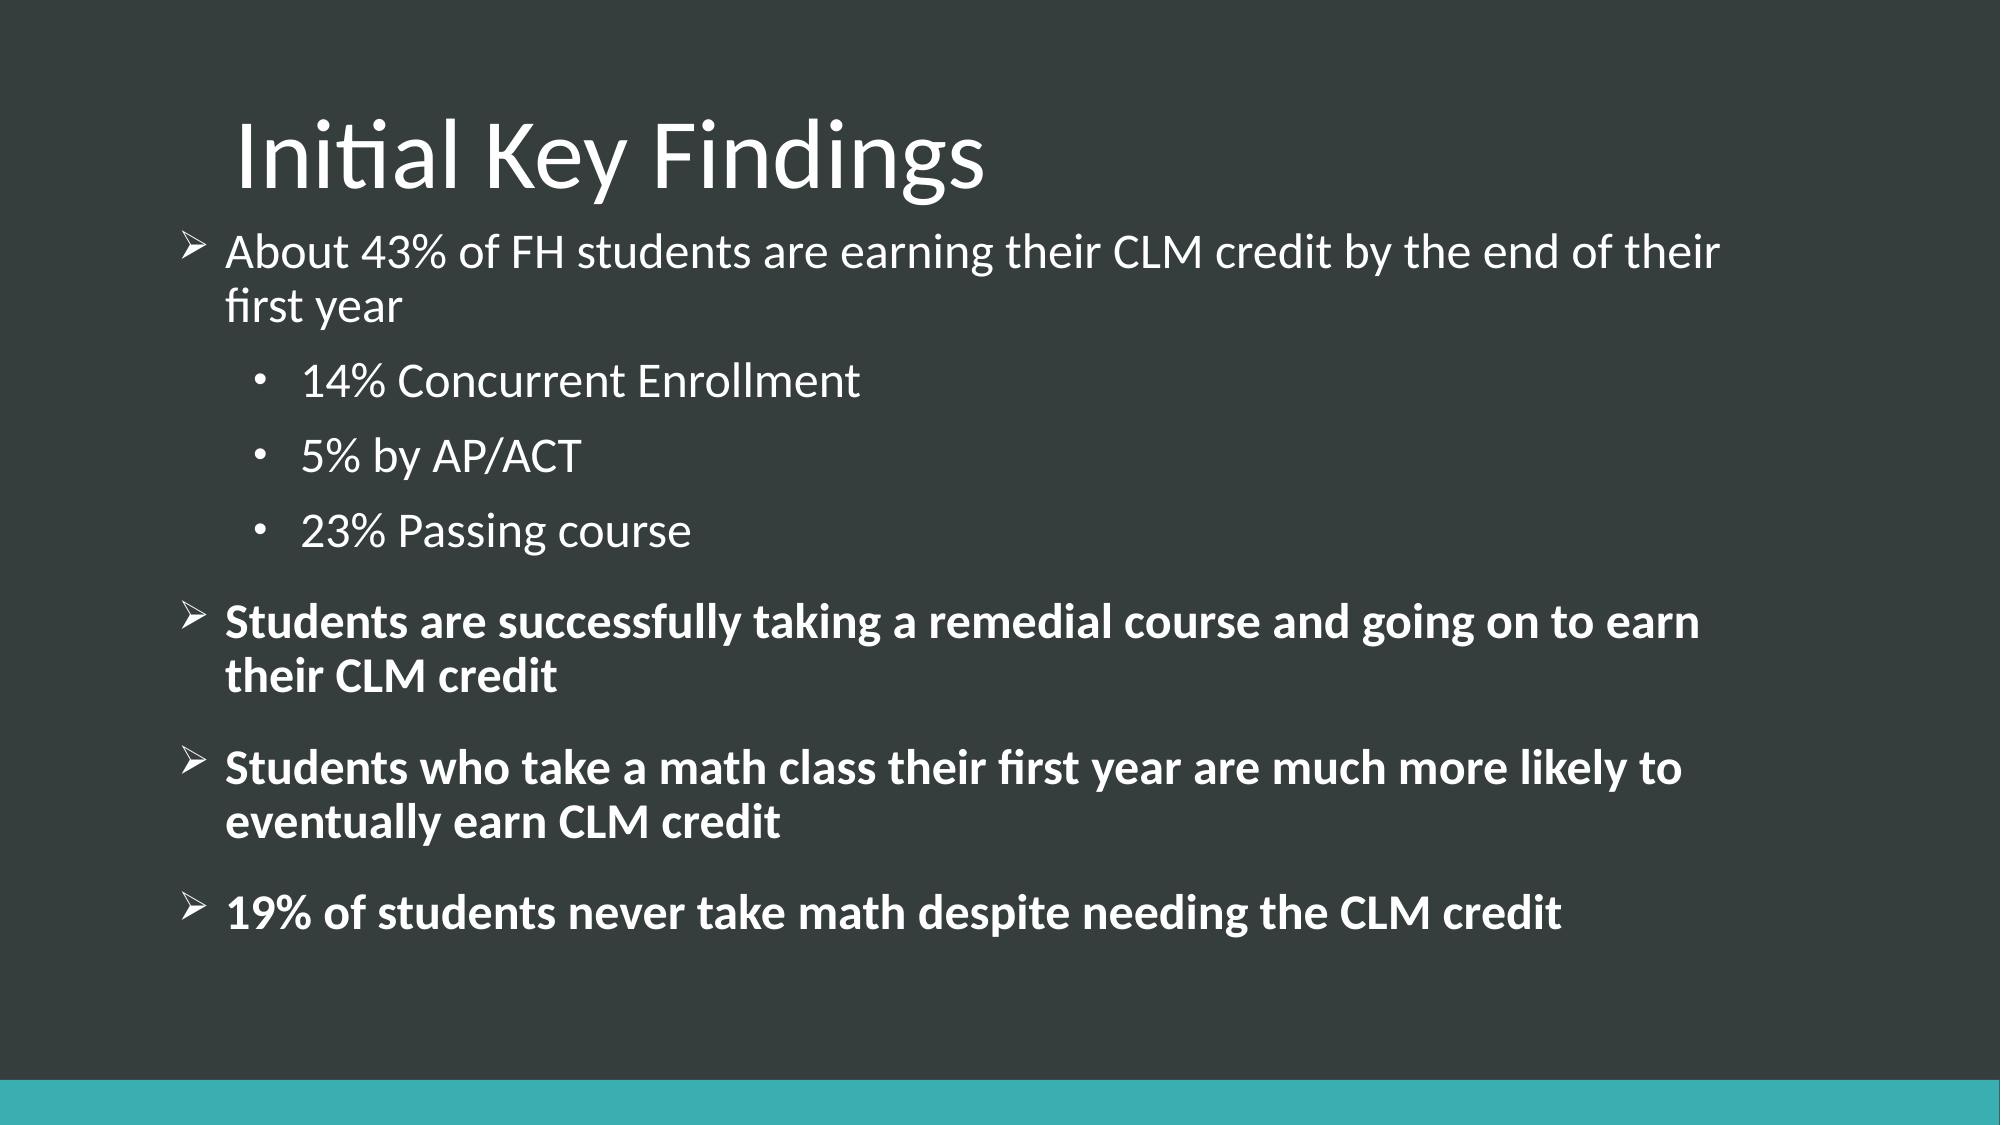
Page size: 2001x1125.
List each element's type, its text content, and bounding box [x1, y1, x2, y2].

list About 43% of FH students are earning their CLM credit by the end of their first year 14% Concurrent Enrollment 5% by AP/ACT 23% Passing course Students are successfully taking a remedial course and going on to earn their CLM credit Students who take a math class their first year are much more likely to eventually earn CLM credit 19% of students never take math despite needing the CLM credit [163, 218, 1780, 990]
title Initial Key Findings [219, 15, 1780, 218]
